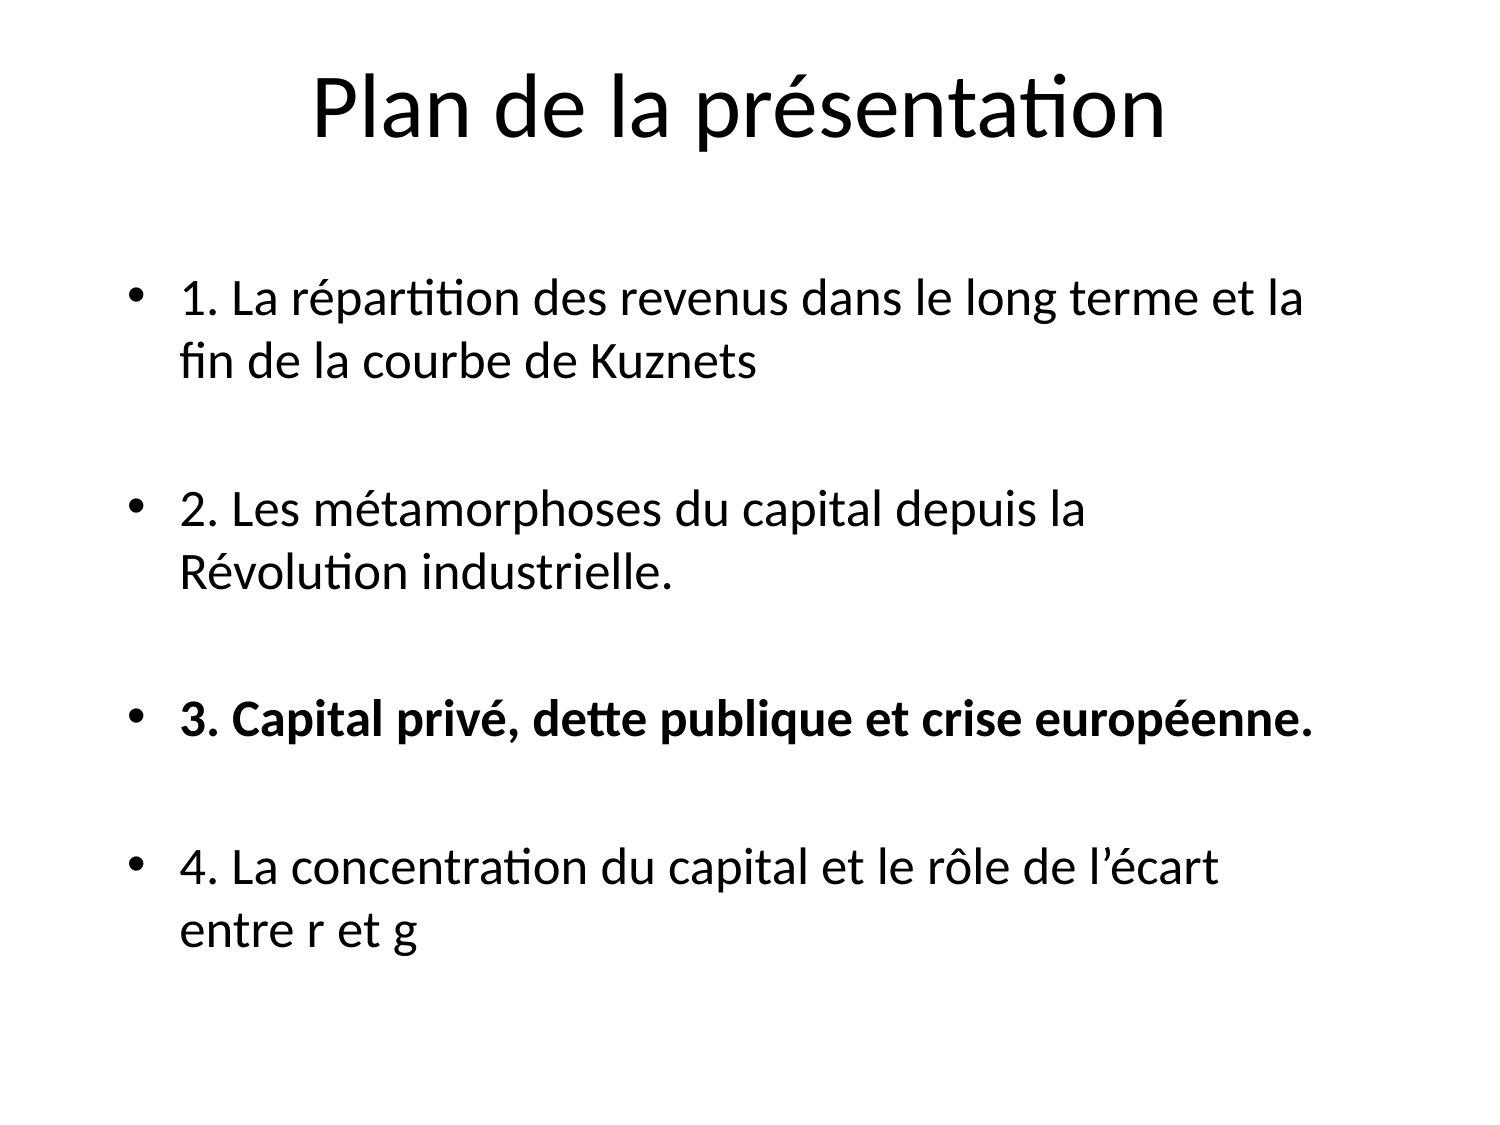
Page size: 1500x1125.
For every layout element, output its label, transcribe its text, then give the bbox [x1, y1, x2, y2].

list 1. La répartition des revenus dans le long terme et la fin de la courbe de Kuznets 2. Les métamorphoses du capital depuis la Révolution industrielle. 3. Capital privé, dette publique et crise européenne. 4. La concentration du capital et le rôle de l’écart entre r et g [112, 255, 1341, 1012]
title Plan de la présentation [64, 30, 1415, 171]
